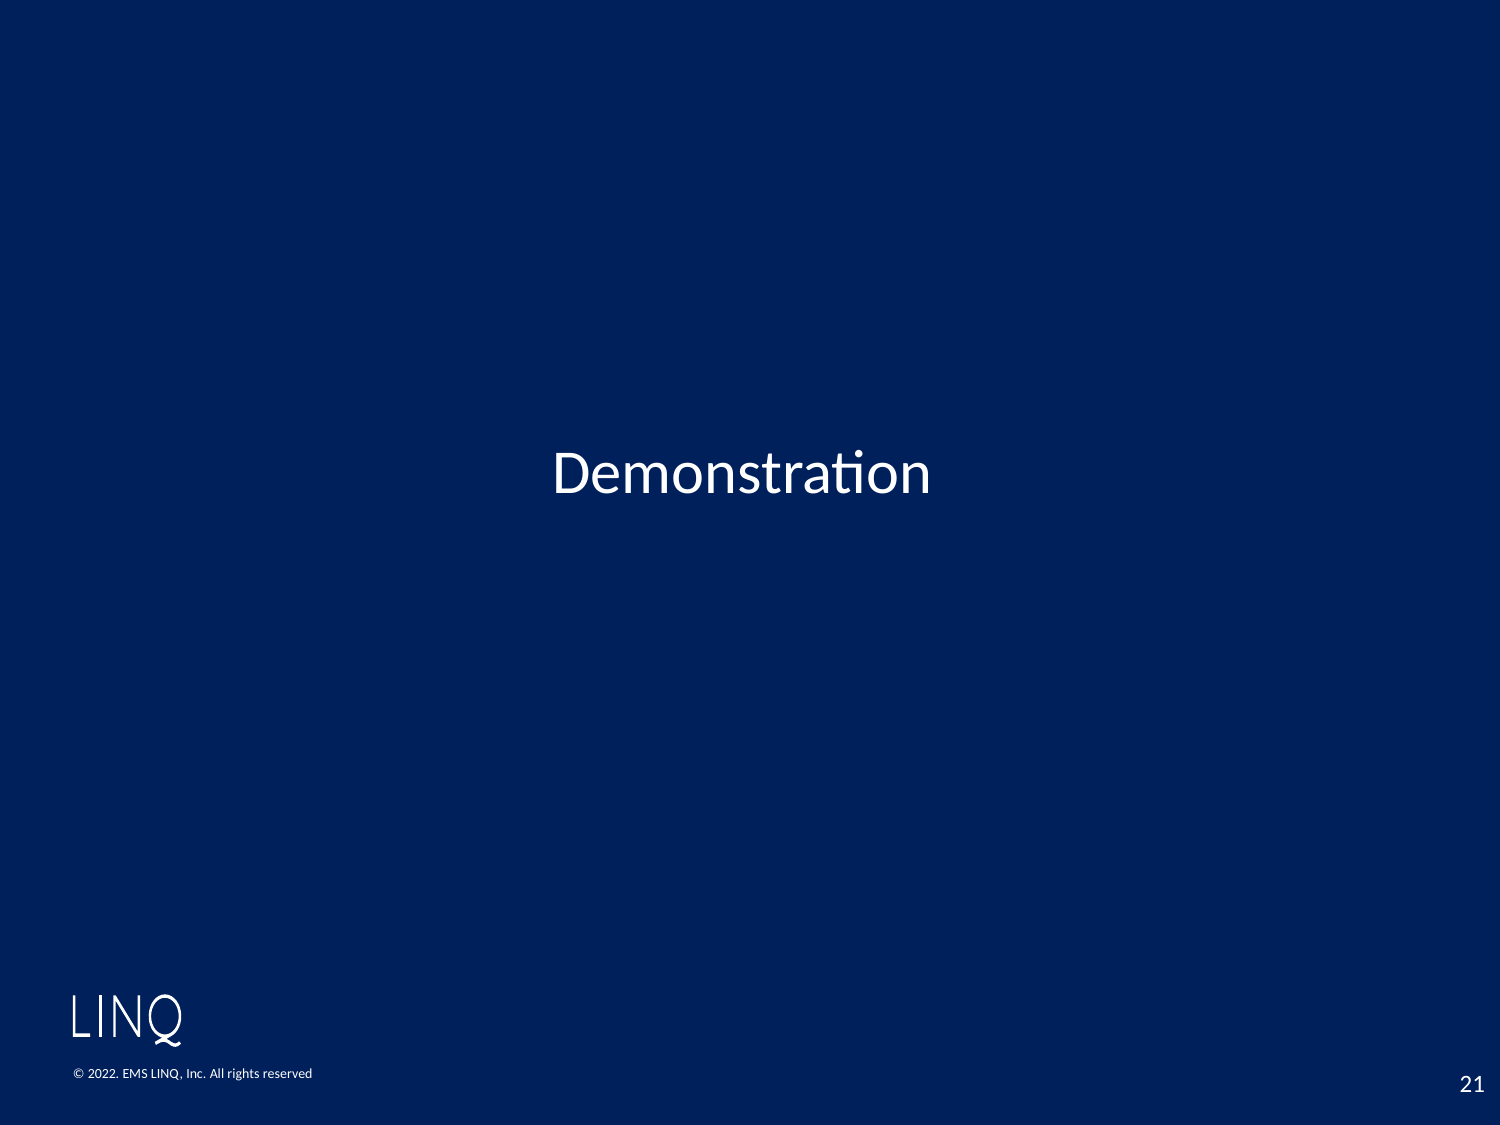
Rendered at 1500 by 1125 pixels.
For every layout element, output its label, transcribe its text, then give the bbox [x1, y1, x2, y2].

title Demonstration [47, 423, 1452, 592]
slide_number 21 [1162, 1052, 1500, 1113]
